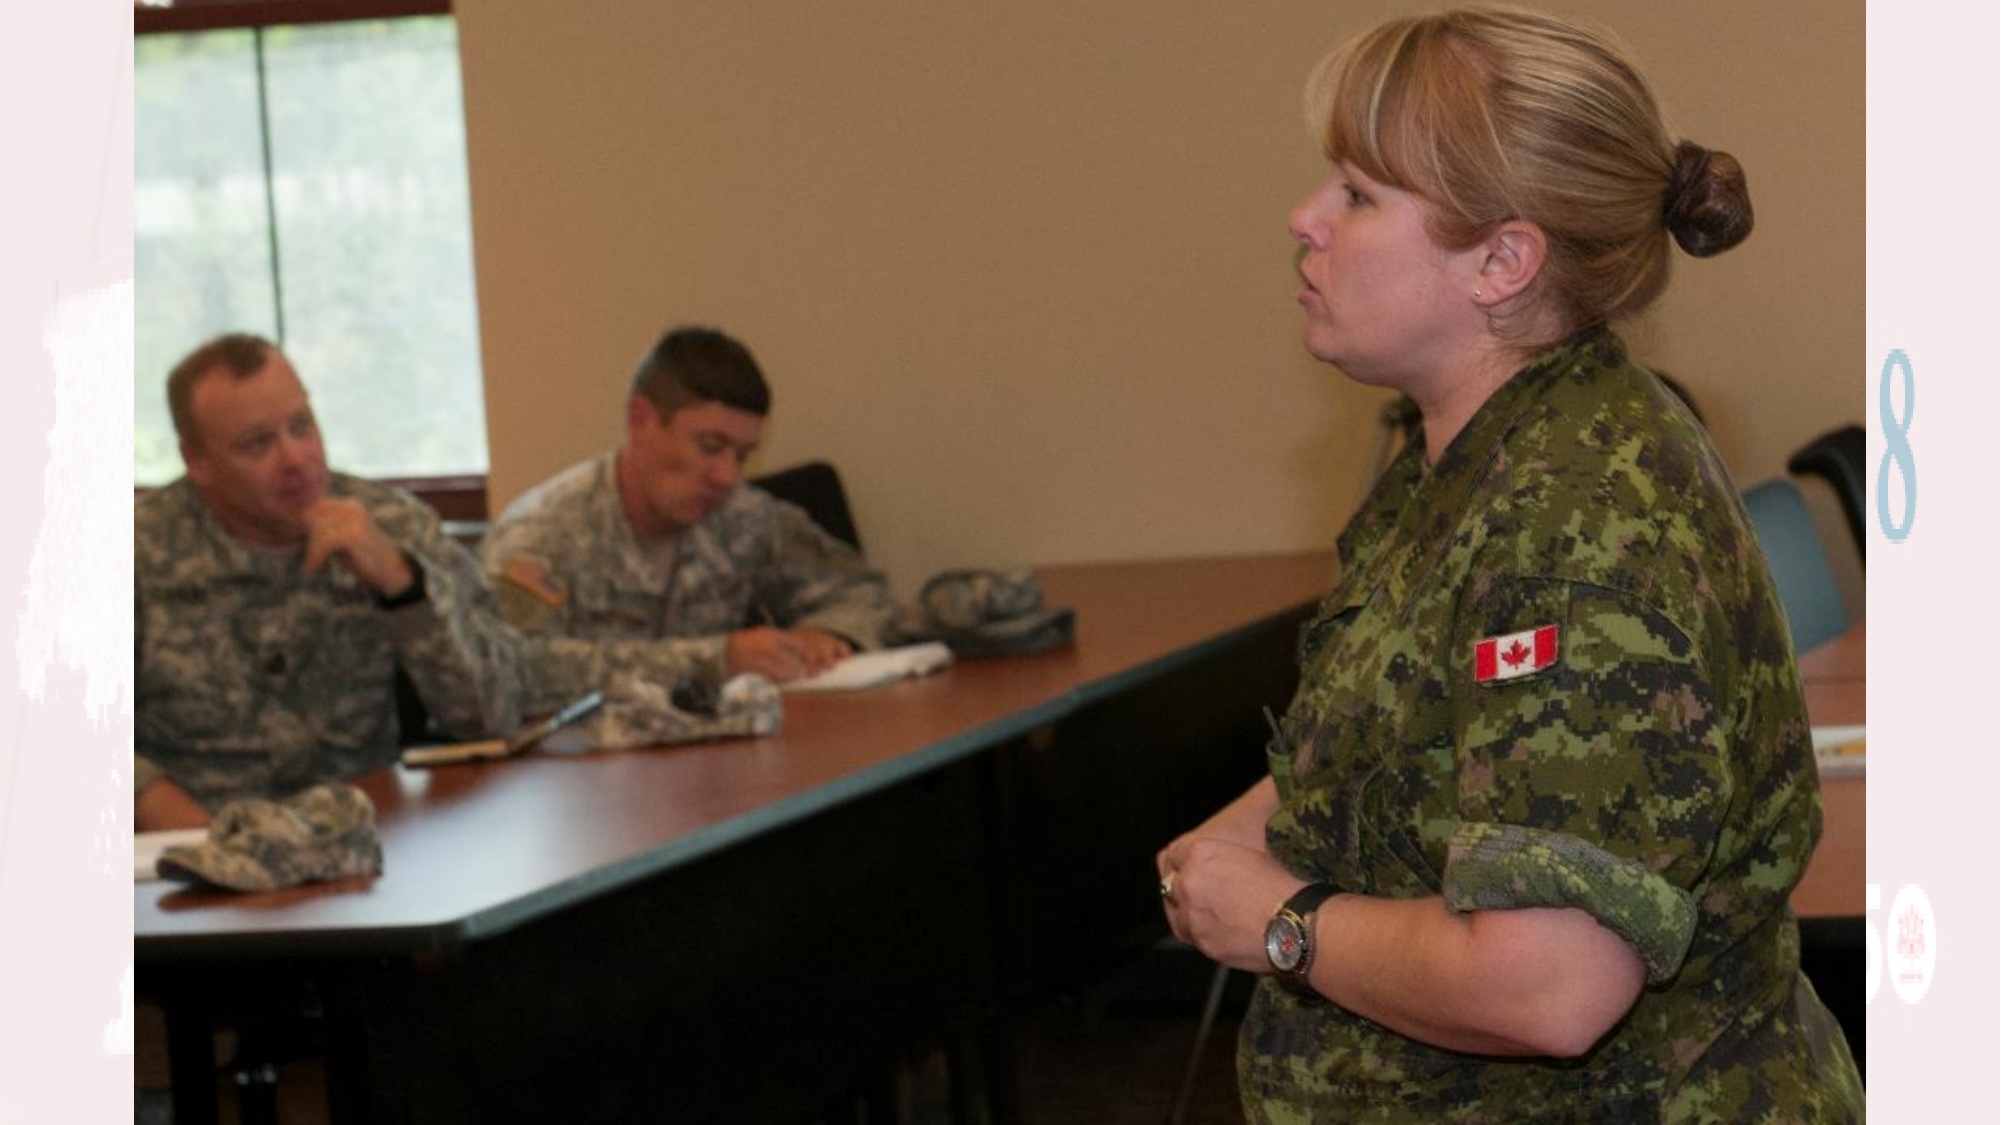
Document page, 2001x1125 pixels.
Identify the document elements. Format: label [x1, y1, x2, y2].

picture [134, 0, 1866, 1125]
